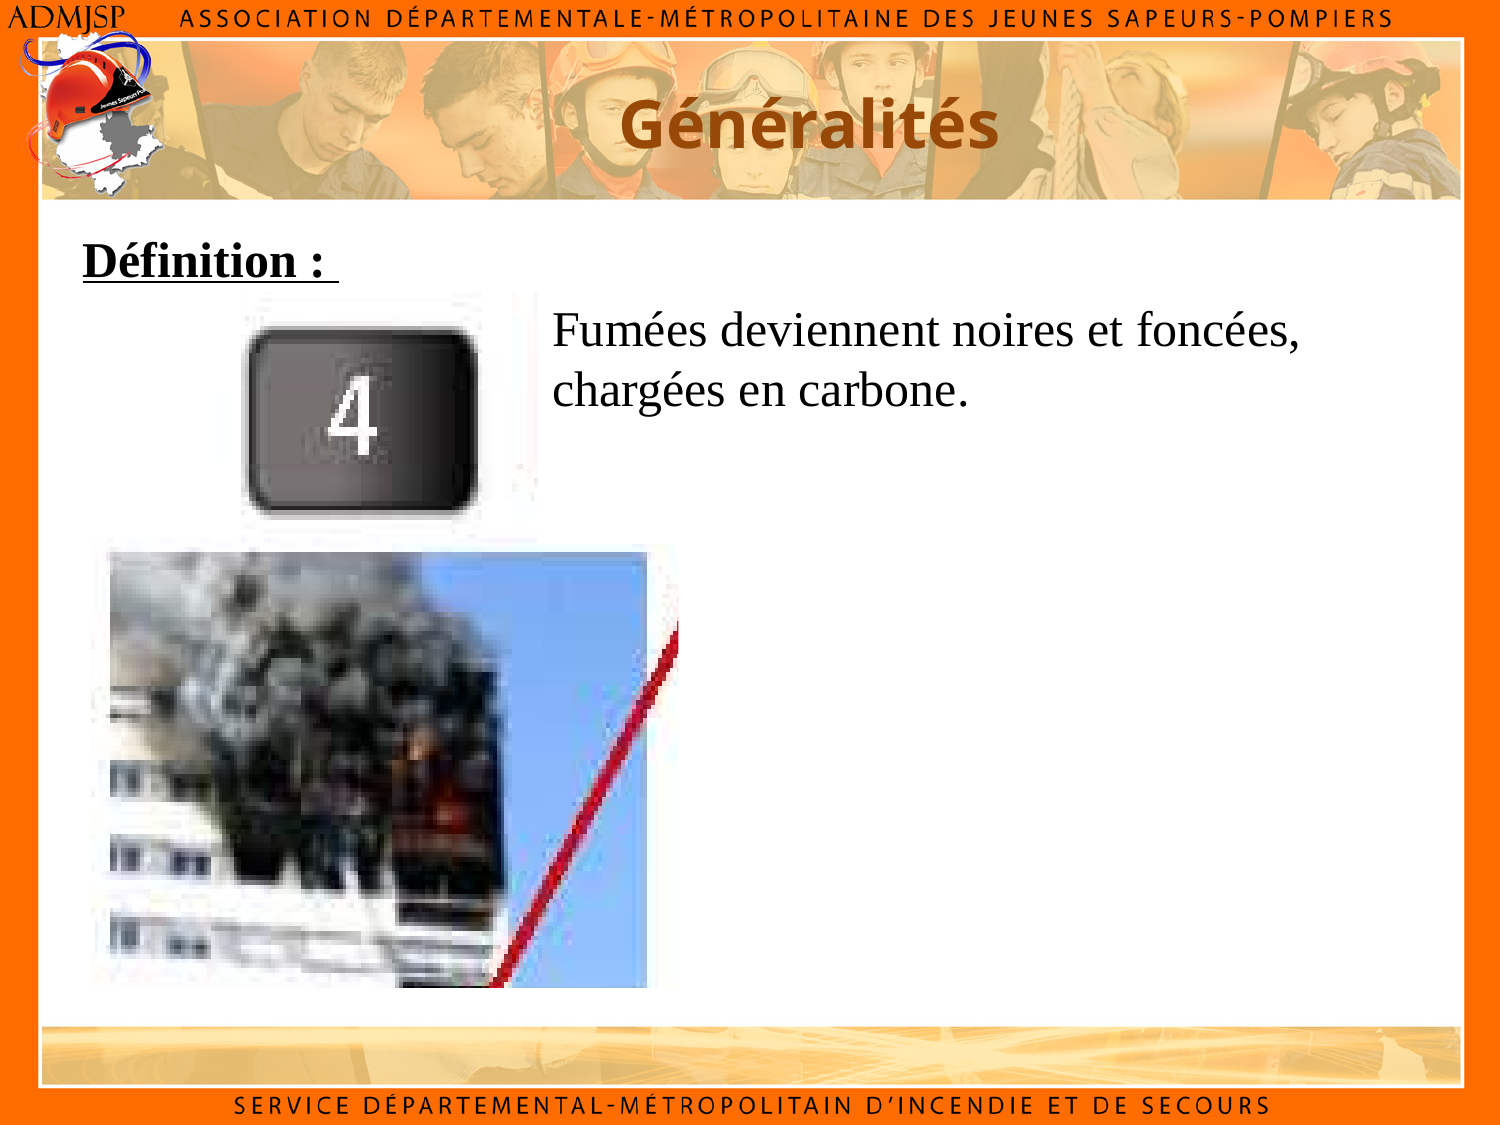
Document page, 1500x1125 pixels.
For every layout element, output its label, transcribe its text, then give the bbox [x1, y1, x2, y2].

picture [0, 1, 1500, 1125]
text_box Généralités [183, 45, 1453, 200]
text_box Définition : [67, 215, 1412, 293]
text_box Fumées deviennent noires et foncées, chargées en carbone. [537, 289, 1412, 544]
